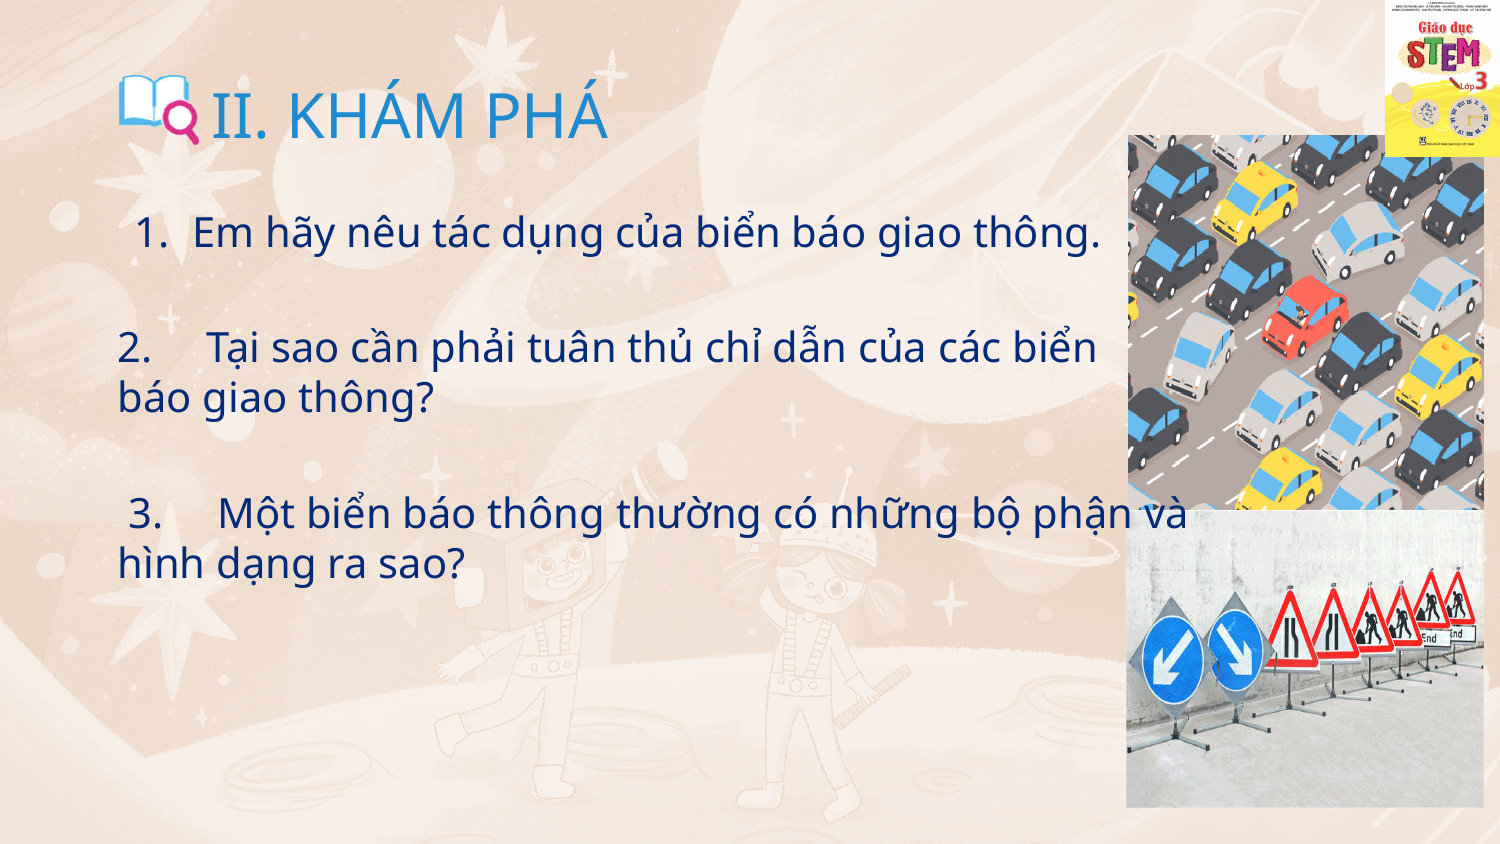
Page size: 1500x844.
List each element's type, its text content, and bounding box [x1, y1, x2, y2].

picture [102, 60, 204, 158]
picture [1119, 0, 1500, 809]
text_box 2. Tại sao cần phải tuân thủ chỉ dẫn của các biển báo giao thông? [102, 305, 1113, 436]
text_box Em hãy nêu tác dụng của biển báo giao thông. [102, 190, 1113, 271]
text_box 3. Một biển báo thông thường có những bộ phận và hình dạng ra sao? [102, 471, 1121, 602]
text_box II. KHÁM PHÁ [196, 61, 1065, 167]
